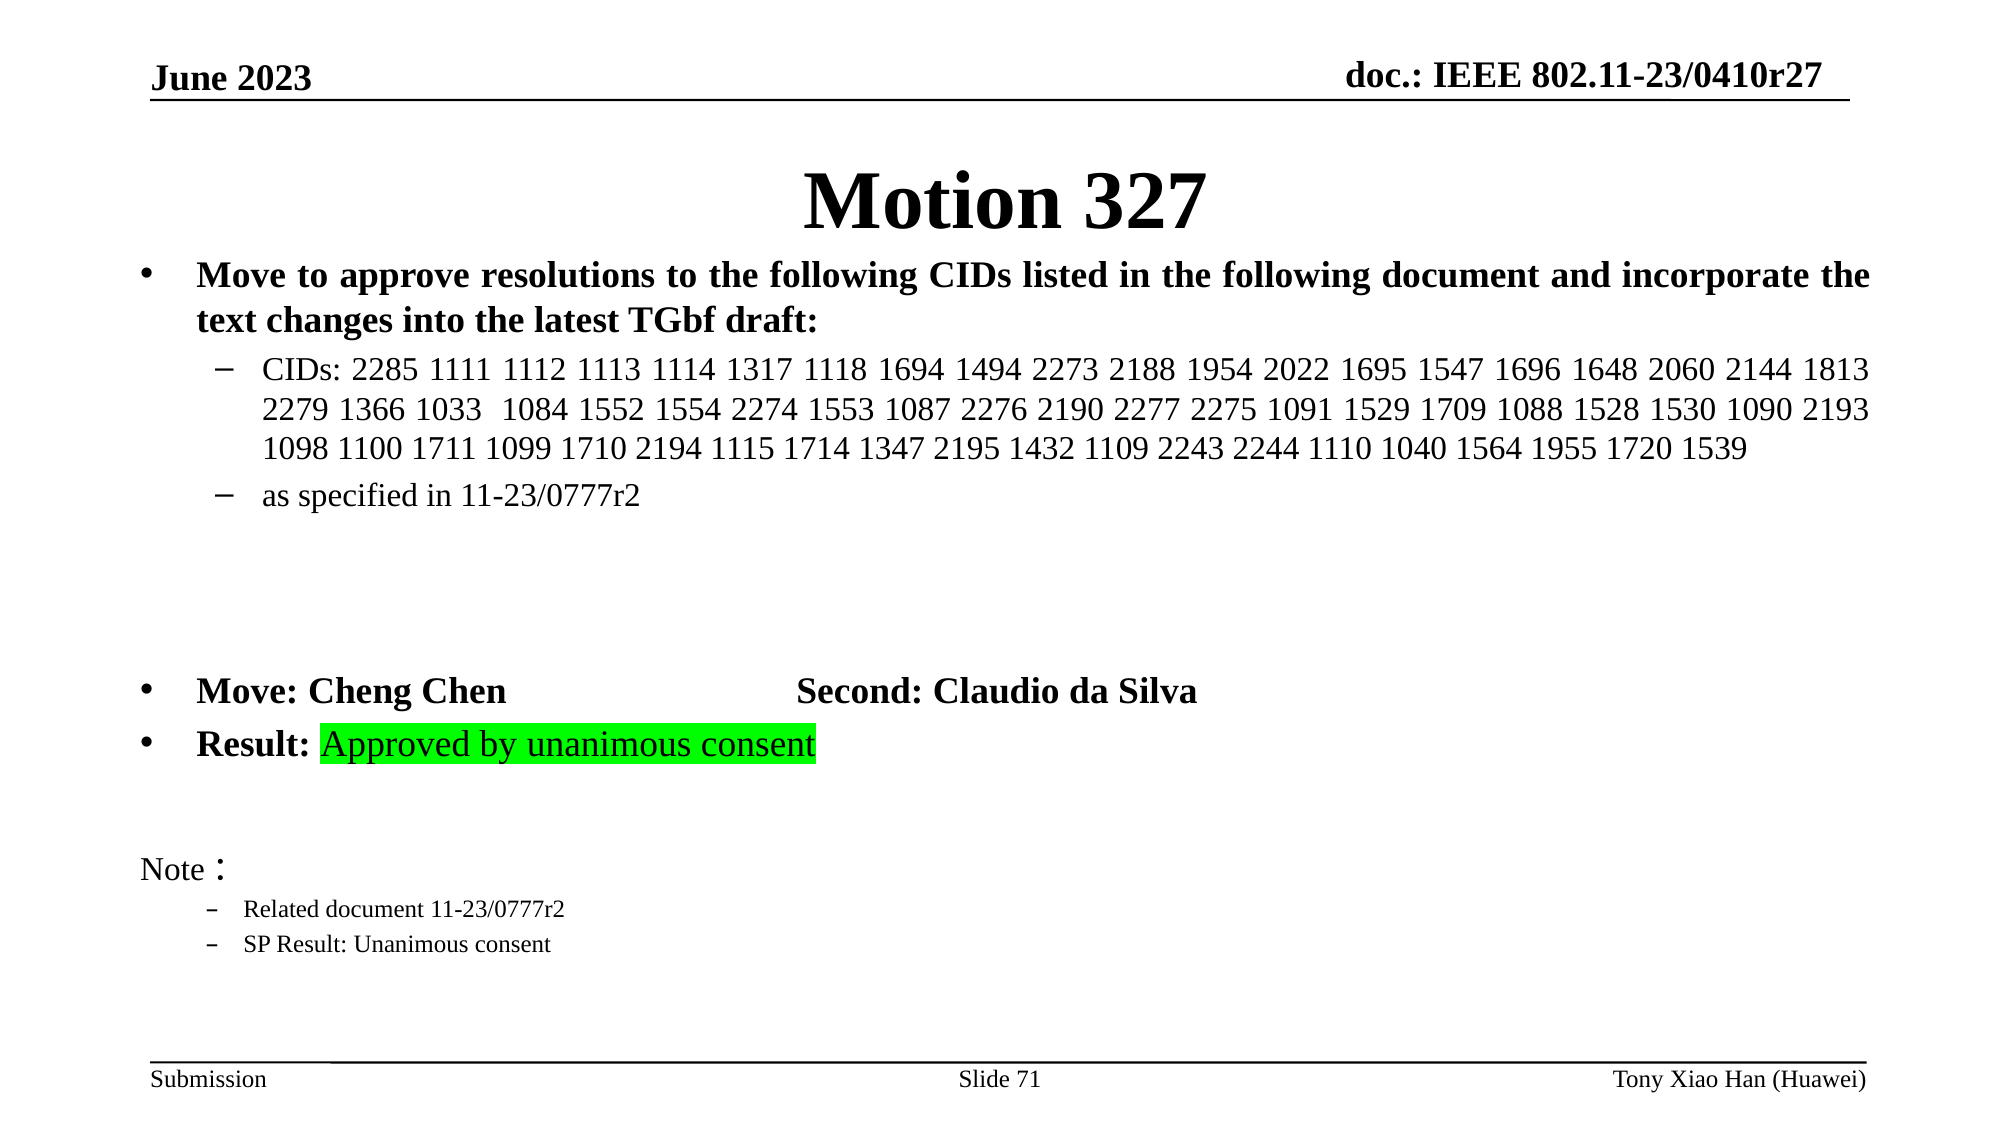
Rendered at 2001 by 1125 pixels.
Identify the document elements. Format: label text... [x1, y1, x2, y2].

text_box Move to approve resolutions to the following CIDs listed in the following document and incorporate the text changes into the latest TGbf draft: CIDs: 2285 1111 1112 1113 1114 1317 1118 1694 1494 2273 2188 1954 2022 1695 1547 1696 1648 2060 2144 1813 2279 1366 1033 1084 1552 1554 2274 1553 1087 2276 2190 2277 2275 1091 1529 1709 1088 1528 1530 1090 2193 1098 1100 1711 1099 1710 2194 1115 1714 1347 2195 1432 1109 2243 2244 1110 1040 1564 1955 1720 1539 as specified in 11-23/0777r2 Move: Cheng Chen Second: Claudio da Silva Result: Approved by unanimous consent Note： Related document 11-23/0777r2 SP Result: Unanimous consent [125, 212, 1888, 988]
text_box Motion 327 [368, 137, 1644, 212]
